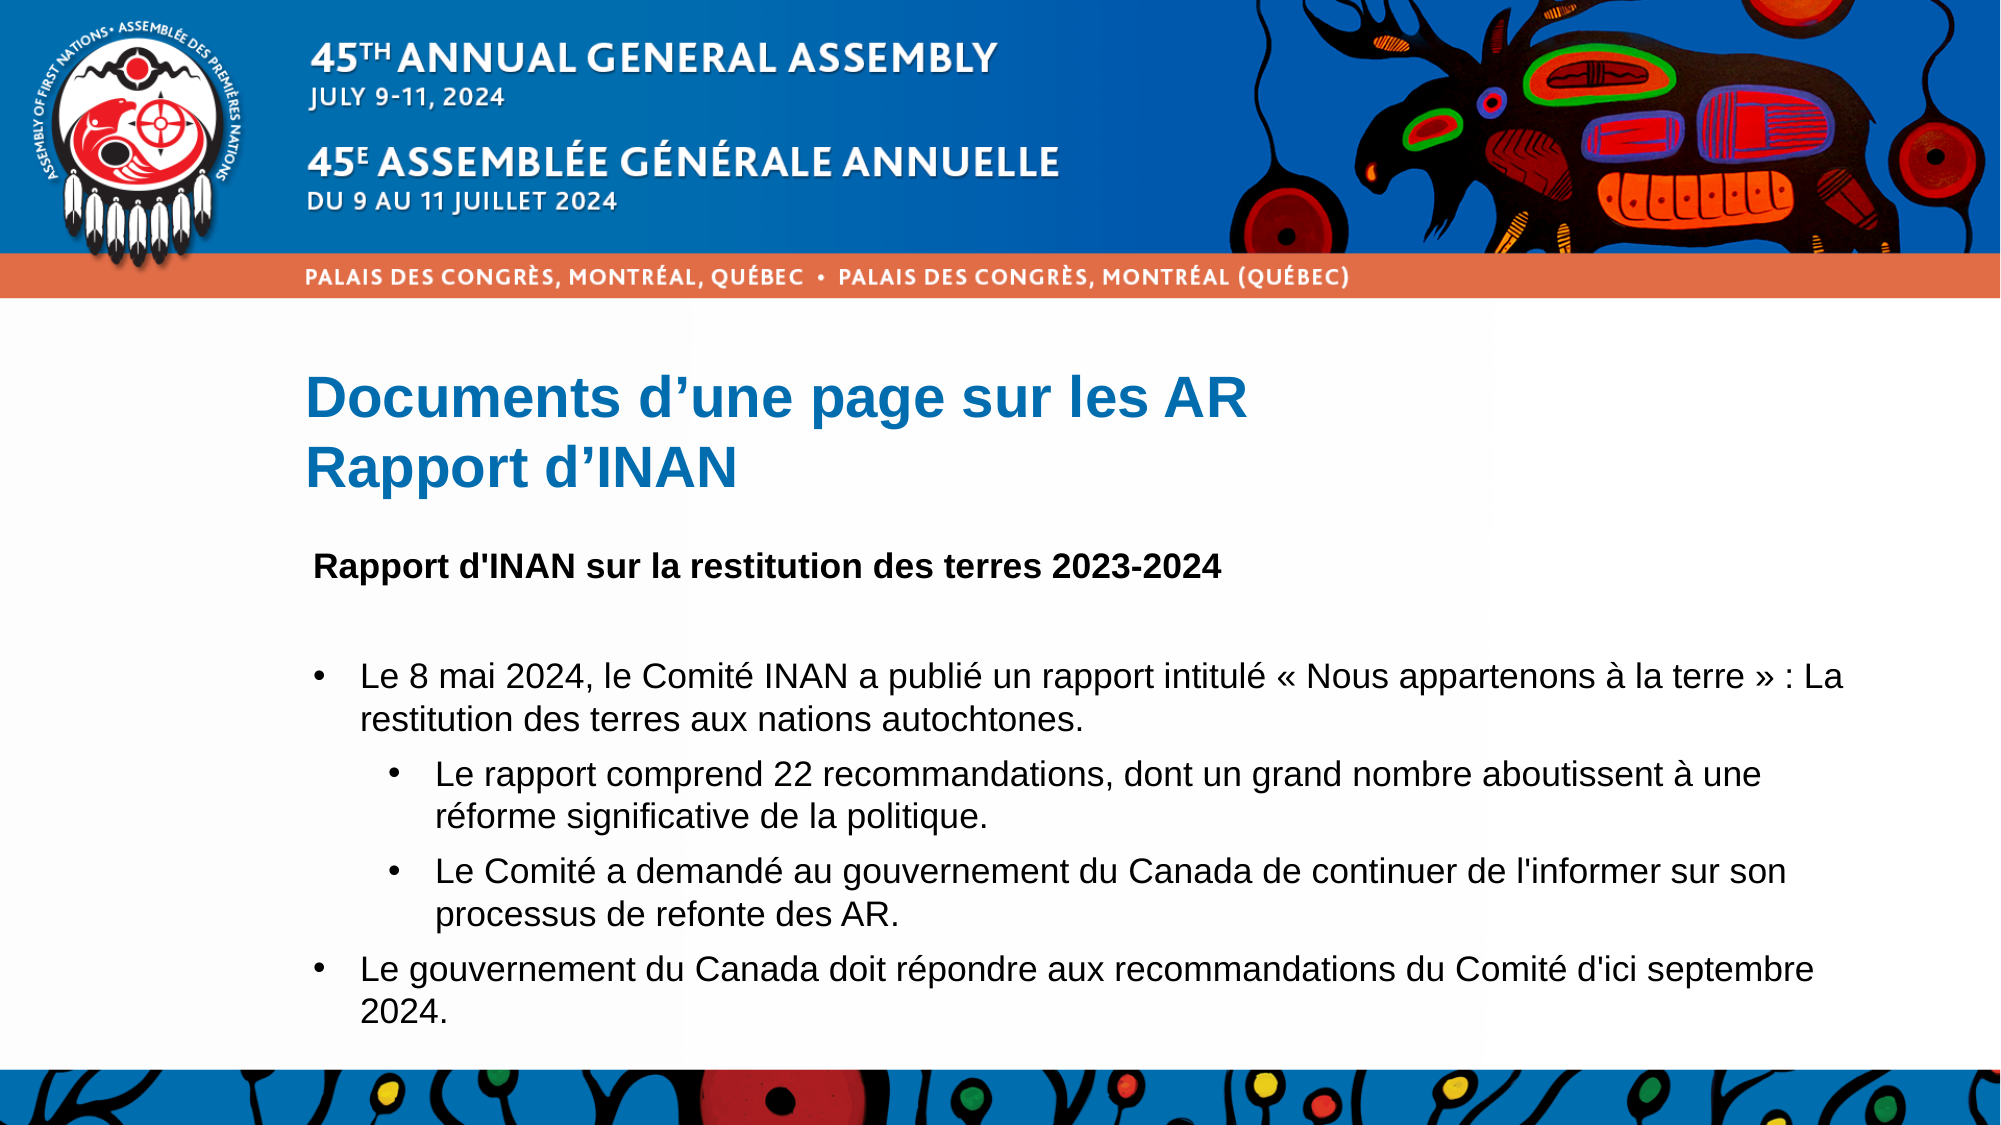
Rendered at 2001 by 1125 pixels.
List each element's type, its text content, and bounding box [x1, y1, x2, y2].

text_box Rapport d'INAN sur la restitution des terres 2023-2024 Le 8 mai 2024, le Comité INAN a publié un rapport intitulé « Nous appartenons à la terre » : La restitution des terres aux nations autochtones. Le rapport comprend 22 recommandations, dont un grand nombre aboutissent à une réforme significative de la politique. Le Comité a demandé au gouvernement du Canada de continuer de l'informer sur son processus de refonte des AR. Le gouvernement du Canada doit répondre aux recommandations du Comité d'ici septembre 2024. [223, 626, 1861, 1125]
title Documents d’une page sur les AR Rapport d’INAN [290, 60, 1338, 626]
picture [0, 0, 2001, 1125]
